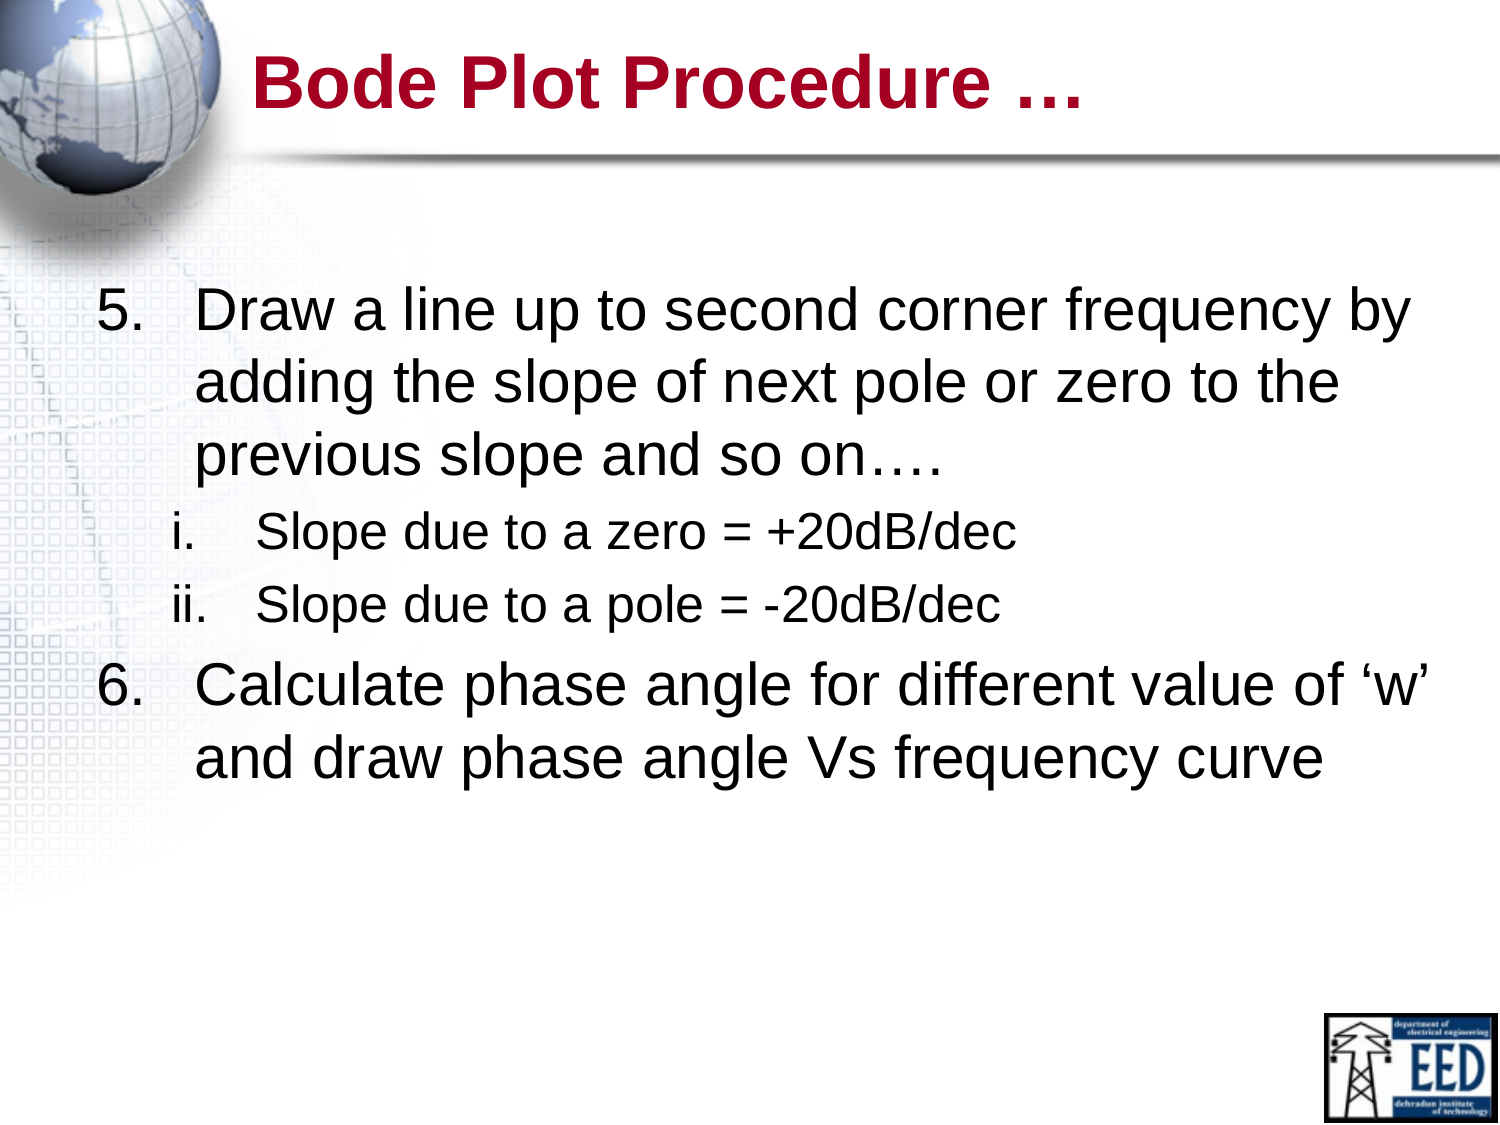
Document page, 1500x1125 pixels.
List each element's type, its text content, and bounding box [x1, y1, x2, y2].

picture [0, 0, 1500, 1125]
list Draw a line up to second corner frequency by adding the slope of next pole or zero to the previous slope and so on…. Slope due to a zero = +20dB/dec Slope due to a pole = -20dB/dec Calculate phase angle for different value of ‘w’ and draw phase angle Vs frequency curve [81, 262, 1500, 1037]
title Bode Plot Procedure … [236, 11, 1476, 147]
